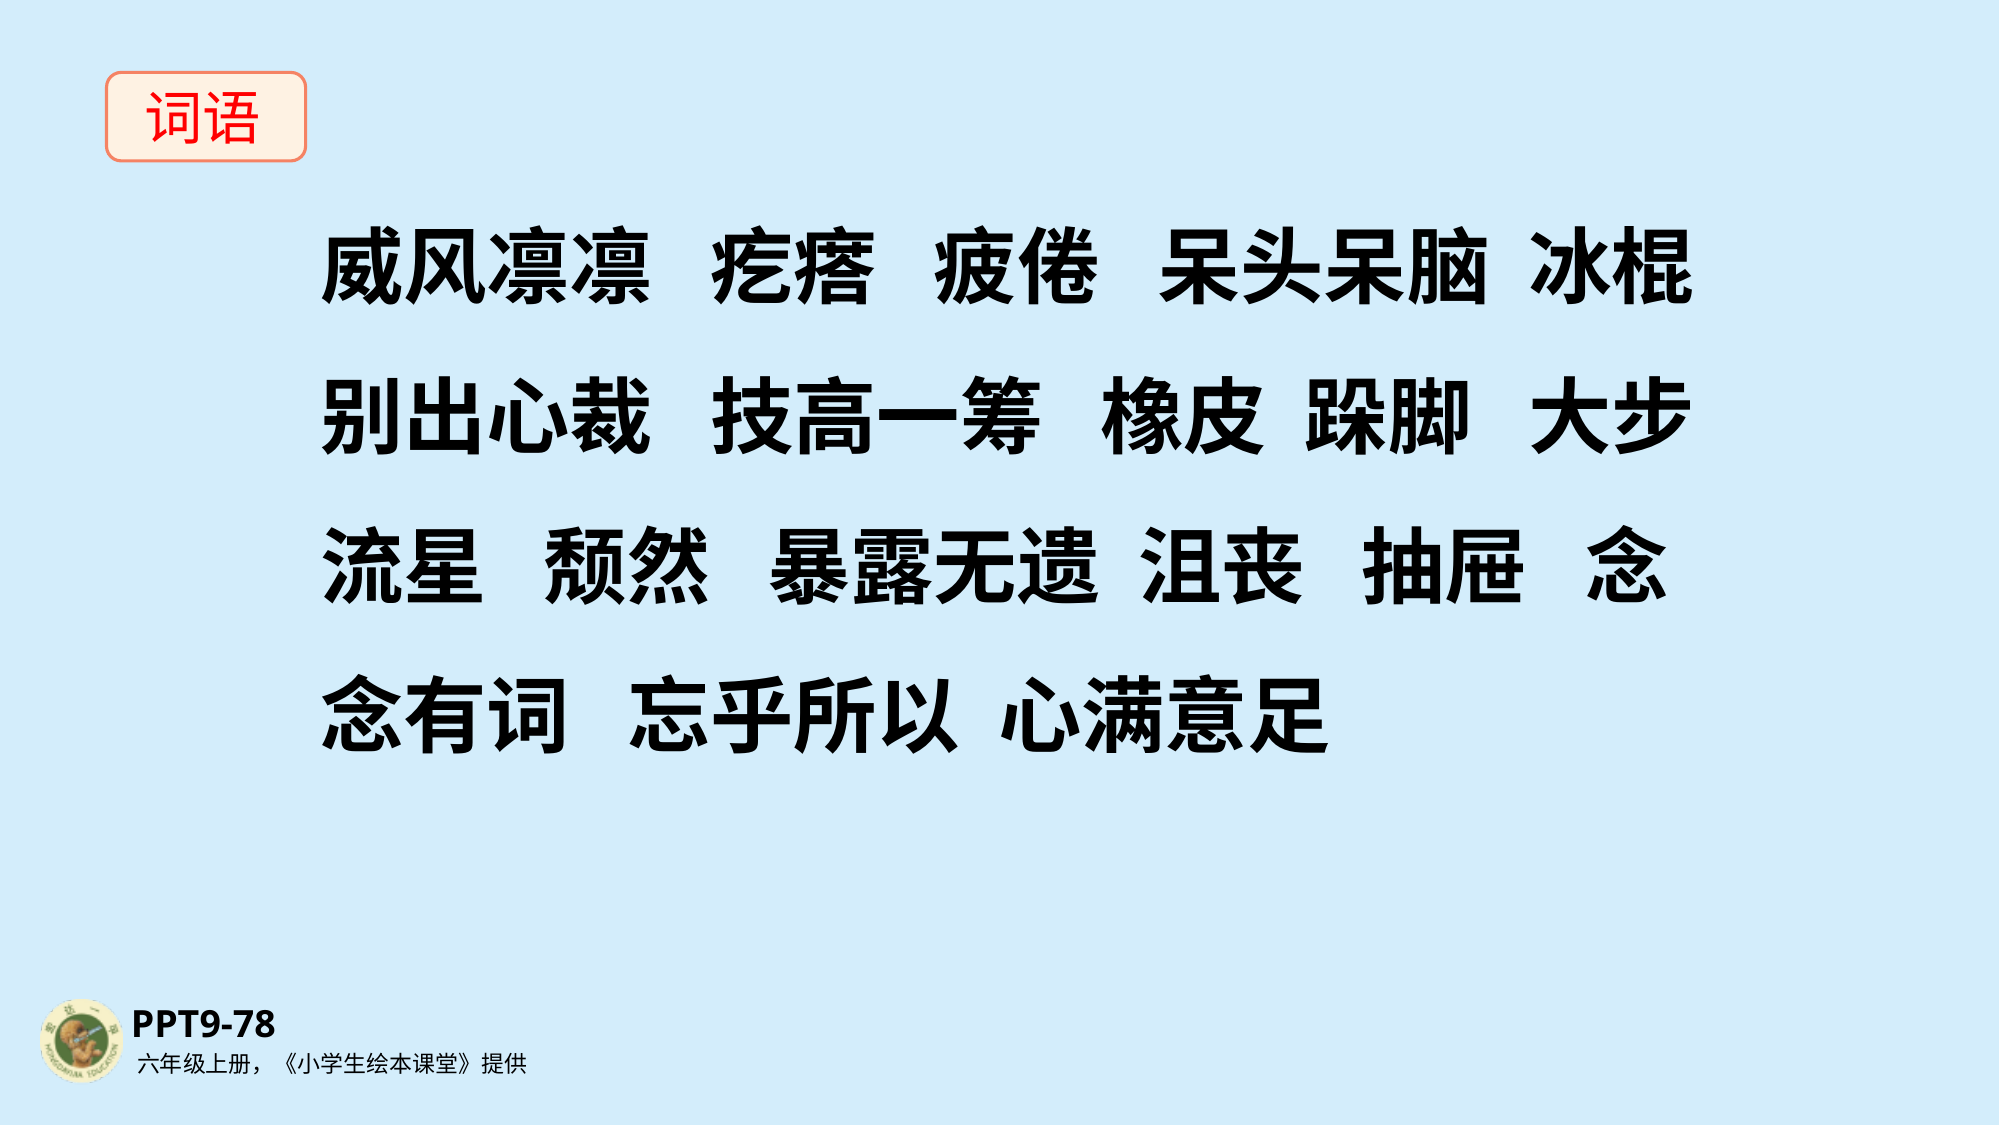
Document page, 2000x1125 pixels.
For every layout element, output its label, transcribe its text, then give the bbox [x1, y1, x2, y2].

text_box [106, 72, 306, 162]
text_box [39, 982, 572, 1097]
text_box 威风凛凛 疙瘩 疲倦 呆头呆脑 冰棍 别出心裁 技高一筹 橡皮 跺脚 大步流星 颓然 暴露无遗 沮丧 抽屉 念念有词 忘乎所以 心满意足 [305, 156, 1749, 771]
